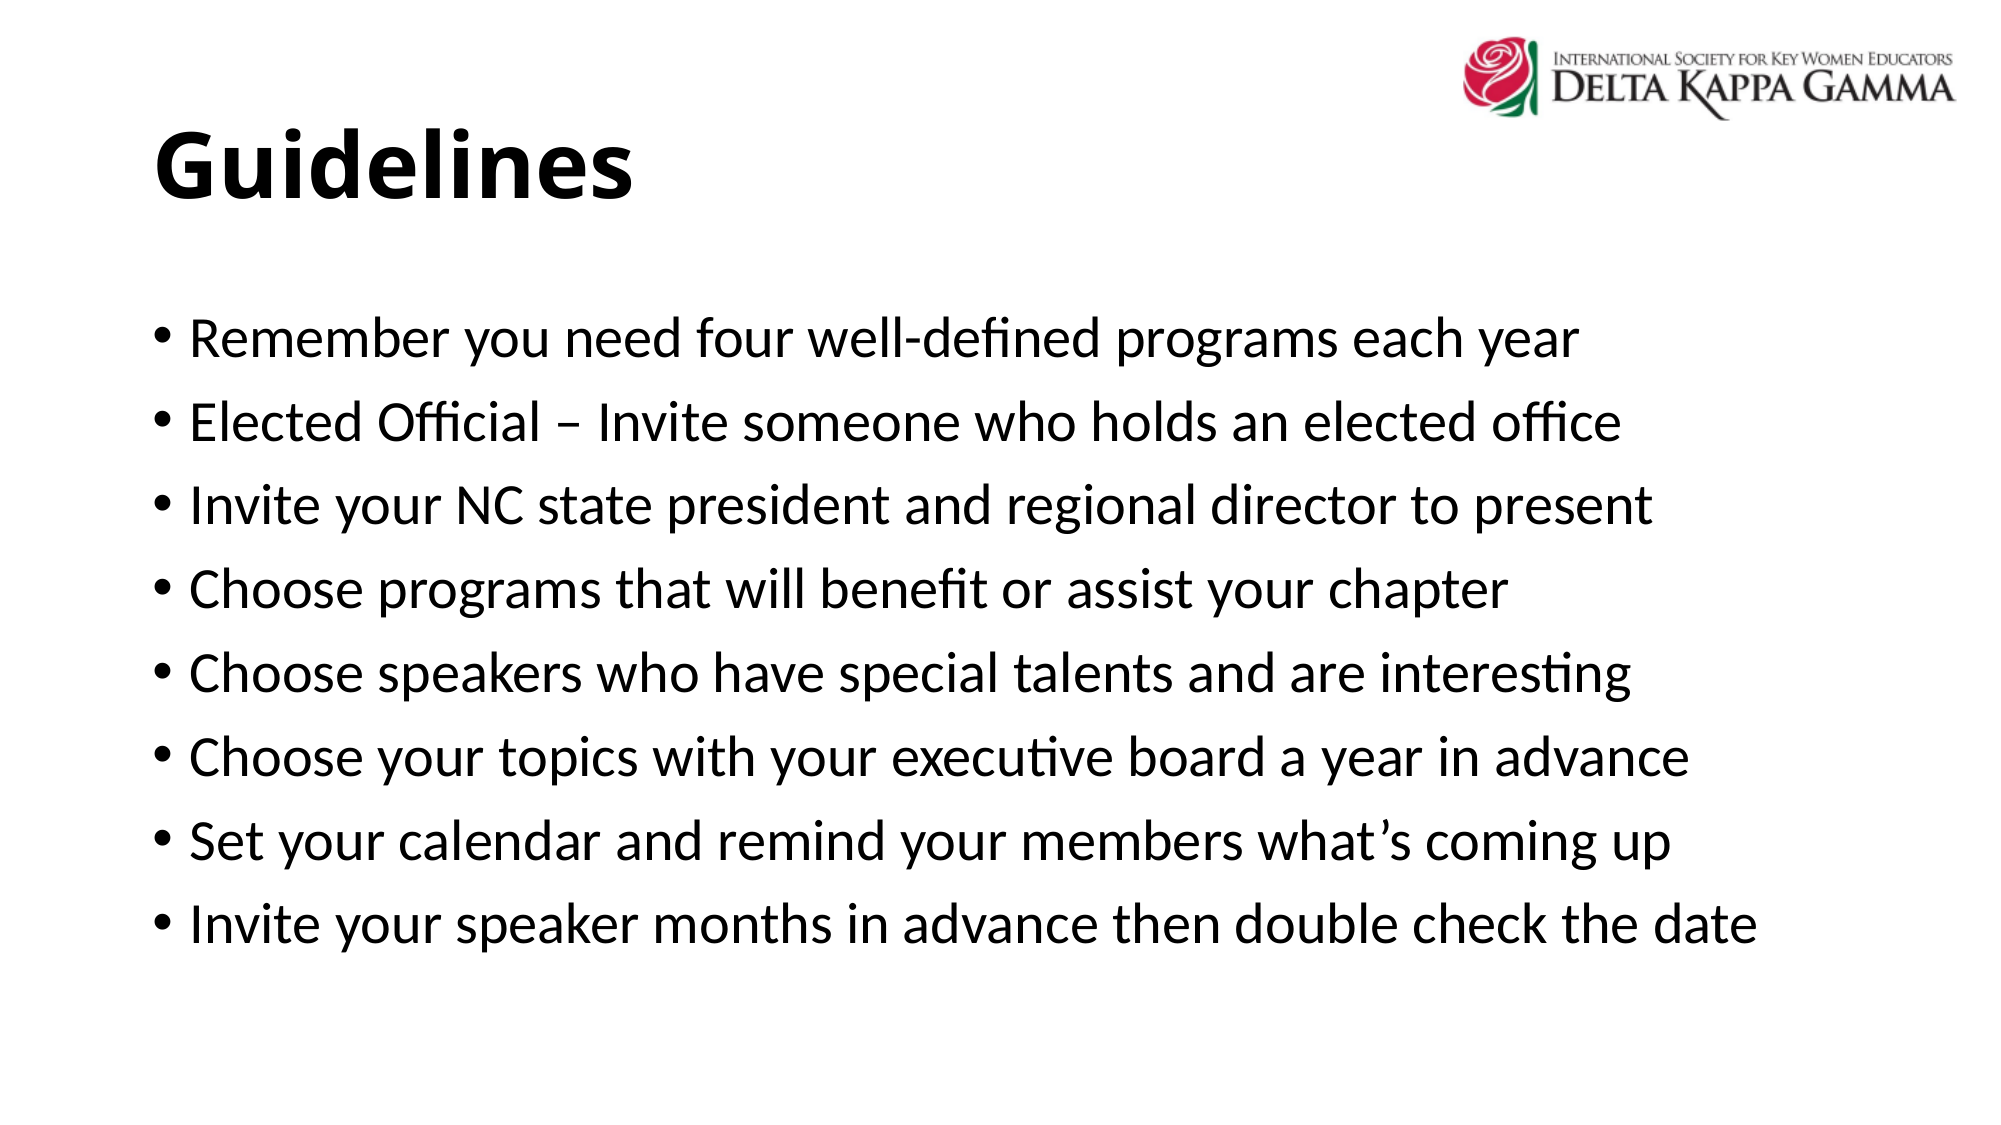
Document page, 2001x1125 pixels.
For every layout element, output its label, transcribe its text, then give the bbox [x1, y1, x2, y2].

title Guidelines [137, 59, 1863, 278]
picture [1449, 30, 1964, 151]
list Remember you need four well-defined programs each year Elected Official – Invite someone who holds an elected office Invite your NC state president and regional director to present Choose programs that will benefit or assist your chapter Choose speakers who have special talents and are interesting Choose your topics with your executive board a year in advance Set your calendar and remind your members what’s coming up Invite your speaker months in advance then double check the date [137, 299, 1863, 1014]
